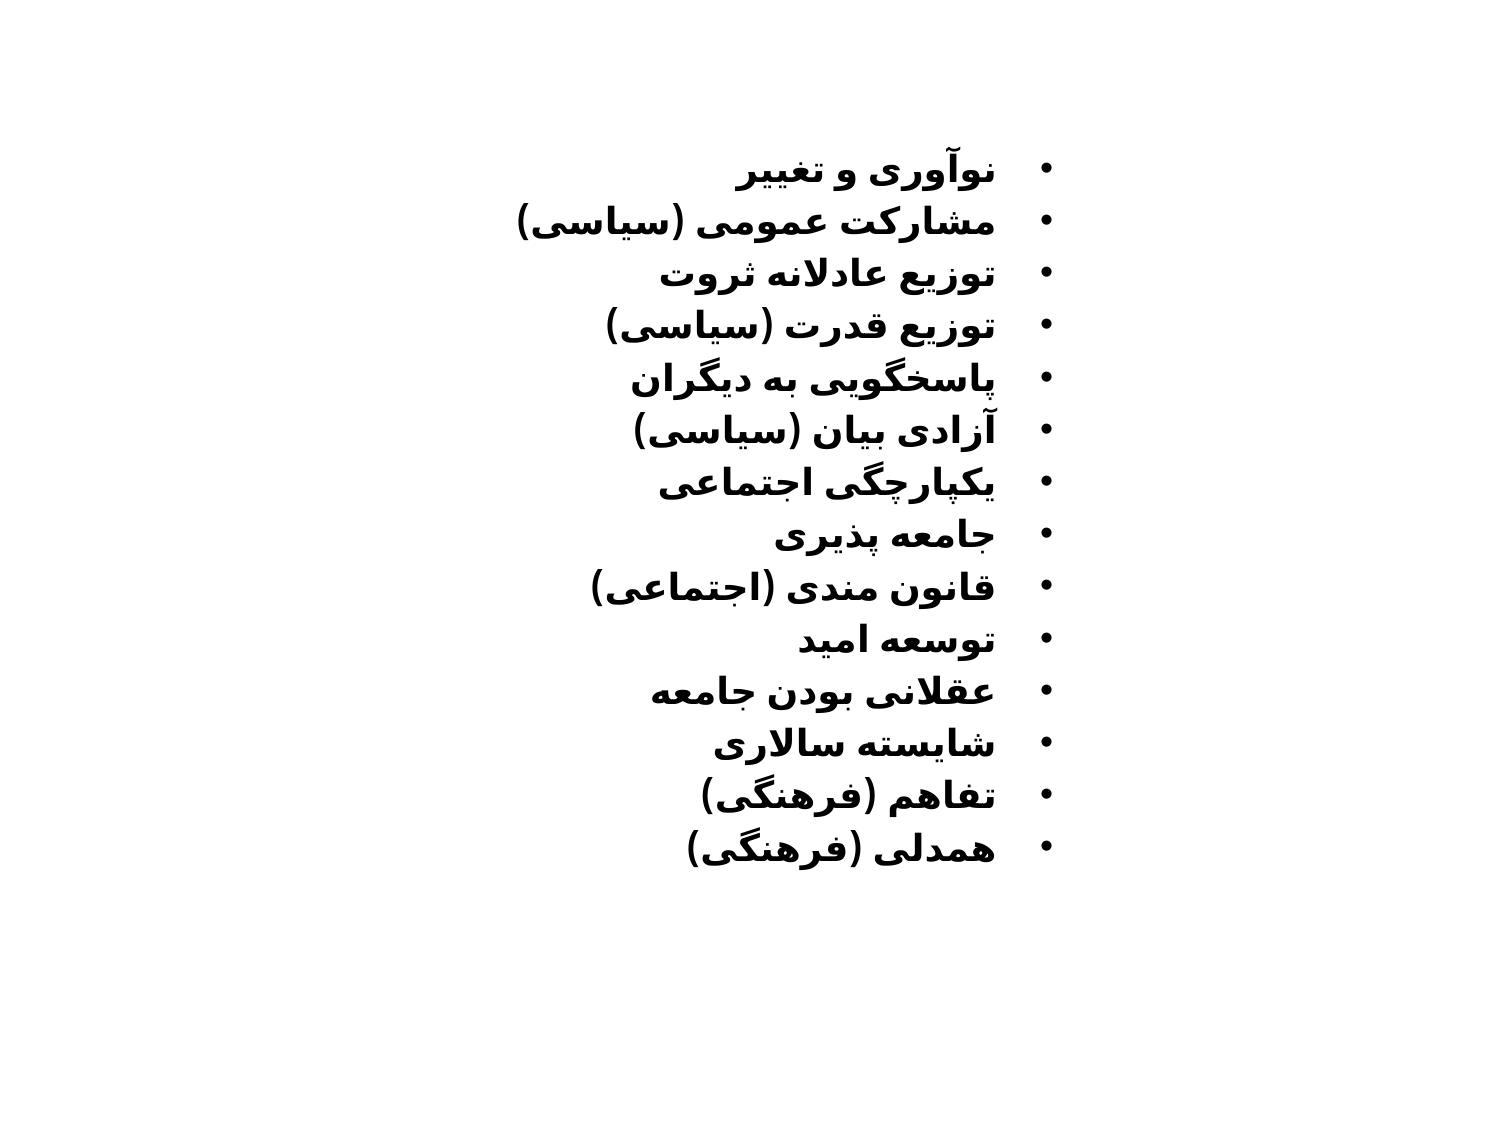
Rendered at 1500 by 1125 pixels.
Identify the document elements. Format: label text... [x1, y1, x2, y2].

list نوآوری و تغییر مشارکت عمومی (سیاسی) توزیع عادلانه ثروت توزیع قدرت (سیاسی) پاسخگویی به دیگران آزادی بیان (سیاسی) یکپارچگی اجتماعی جامعه پذیری قانون مندی (اجتماعی) توسعه امید عقلانی بودن جامعه شایسته سالاری تفاهم (فرهنگی) همدلی (فرهنگی) [437, 137, 1063, 880]
